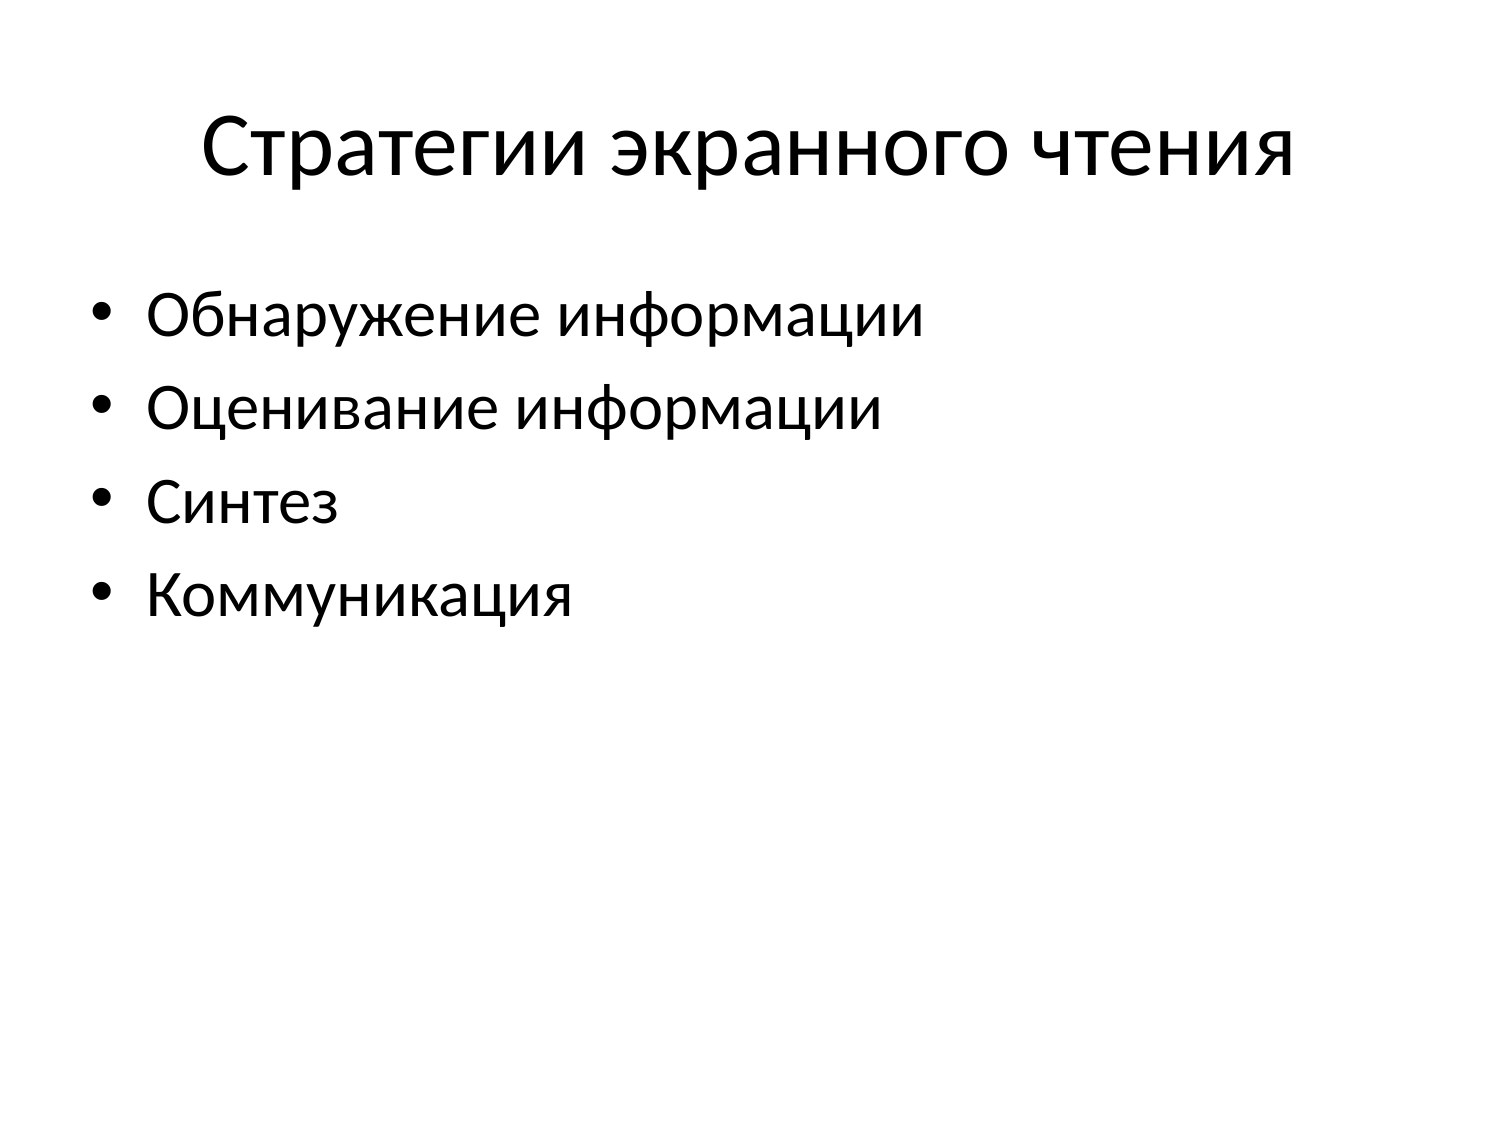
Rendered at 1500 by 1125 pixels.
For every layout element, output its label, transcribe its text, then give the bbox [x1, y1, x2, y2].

title Стратегии экранного чтения [75, 45, 1425, 233]
list Обнаружение информации Оценивание информации Синтез Коммуникация [75, 262, 1425, 1005]
